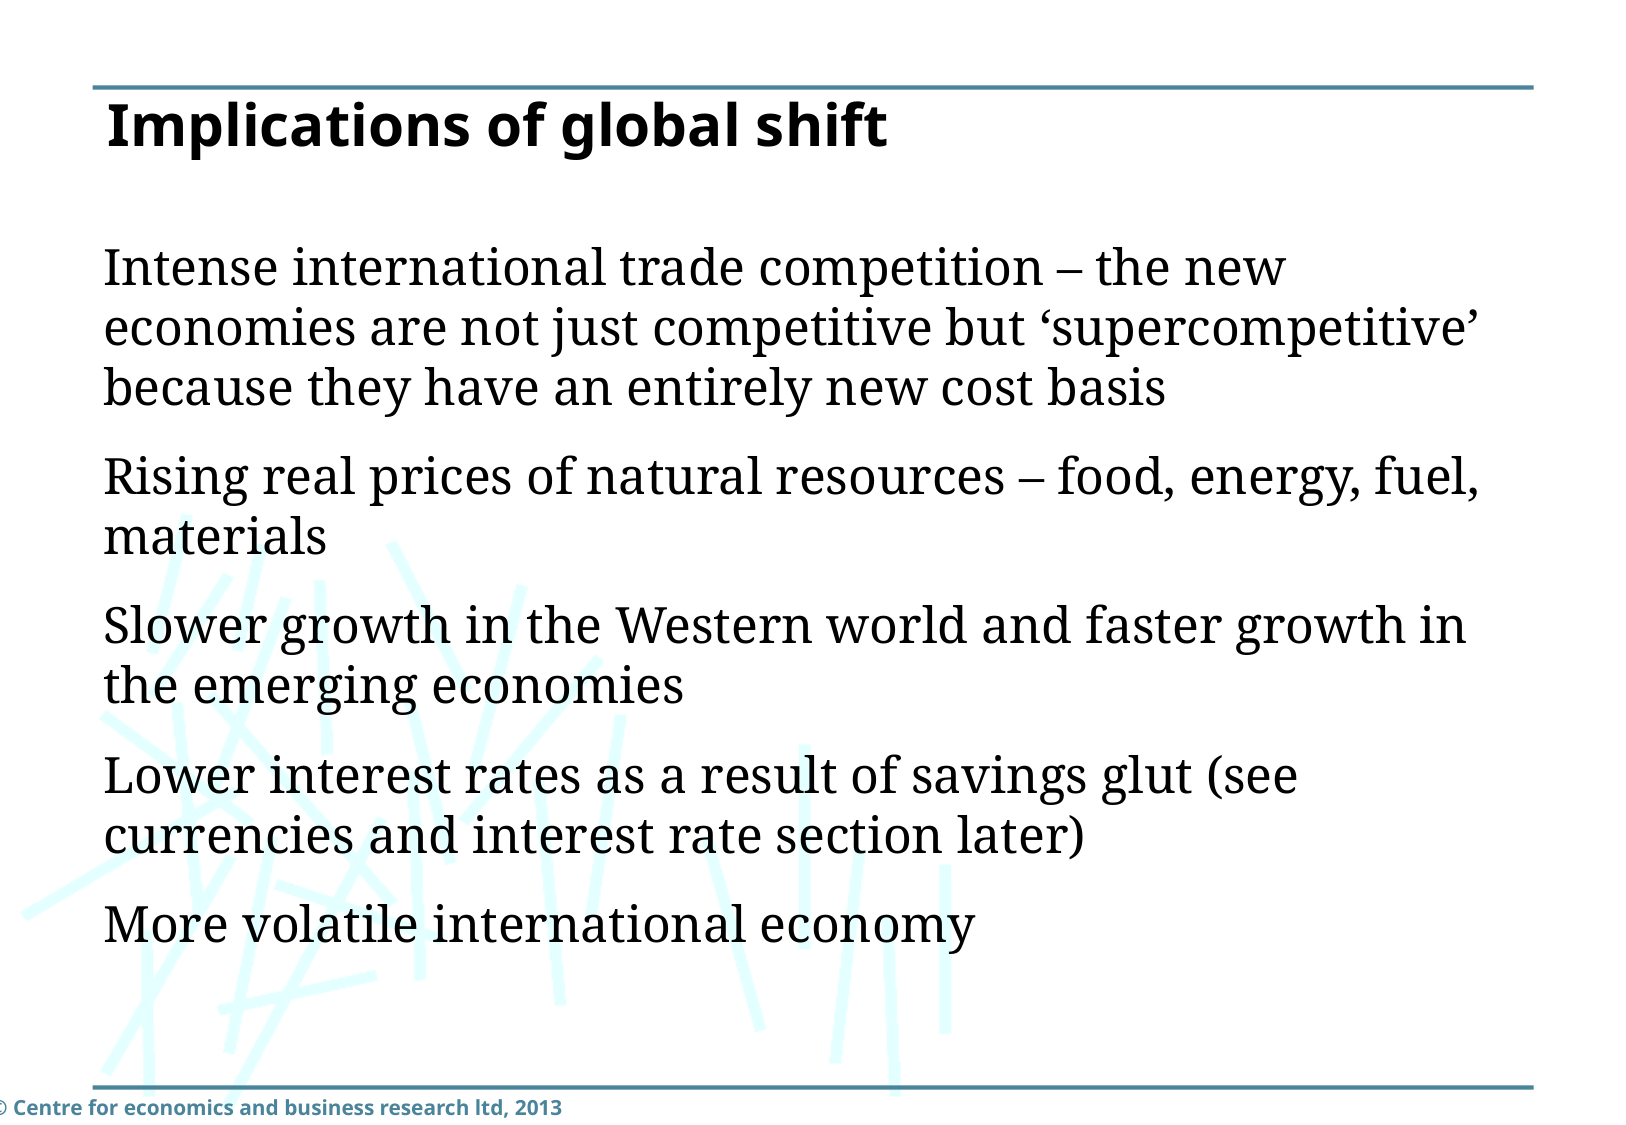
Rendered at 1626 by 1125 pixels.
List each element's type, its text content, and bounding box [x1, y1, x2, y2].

list Intense international trade competition – the new economies are not just competitive but ‘supercompetitive’ because they have an entirely new cost basis Rising real prices of natural resources – food, energy, fuel, materials Slower growth in the Western world and faster growth in the emerging economies Lower interest rates as a result of savings glut (see currencies and interest rate section later) More volatile international economy [88, 228, 1530, 1125]
title Implications of global shift [92, 87, 1534, 158]
